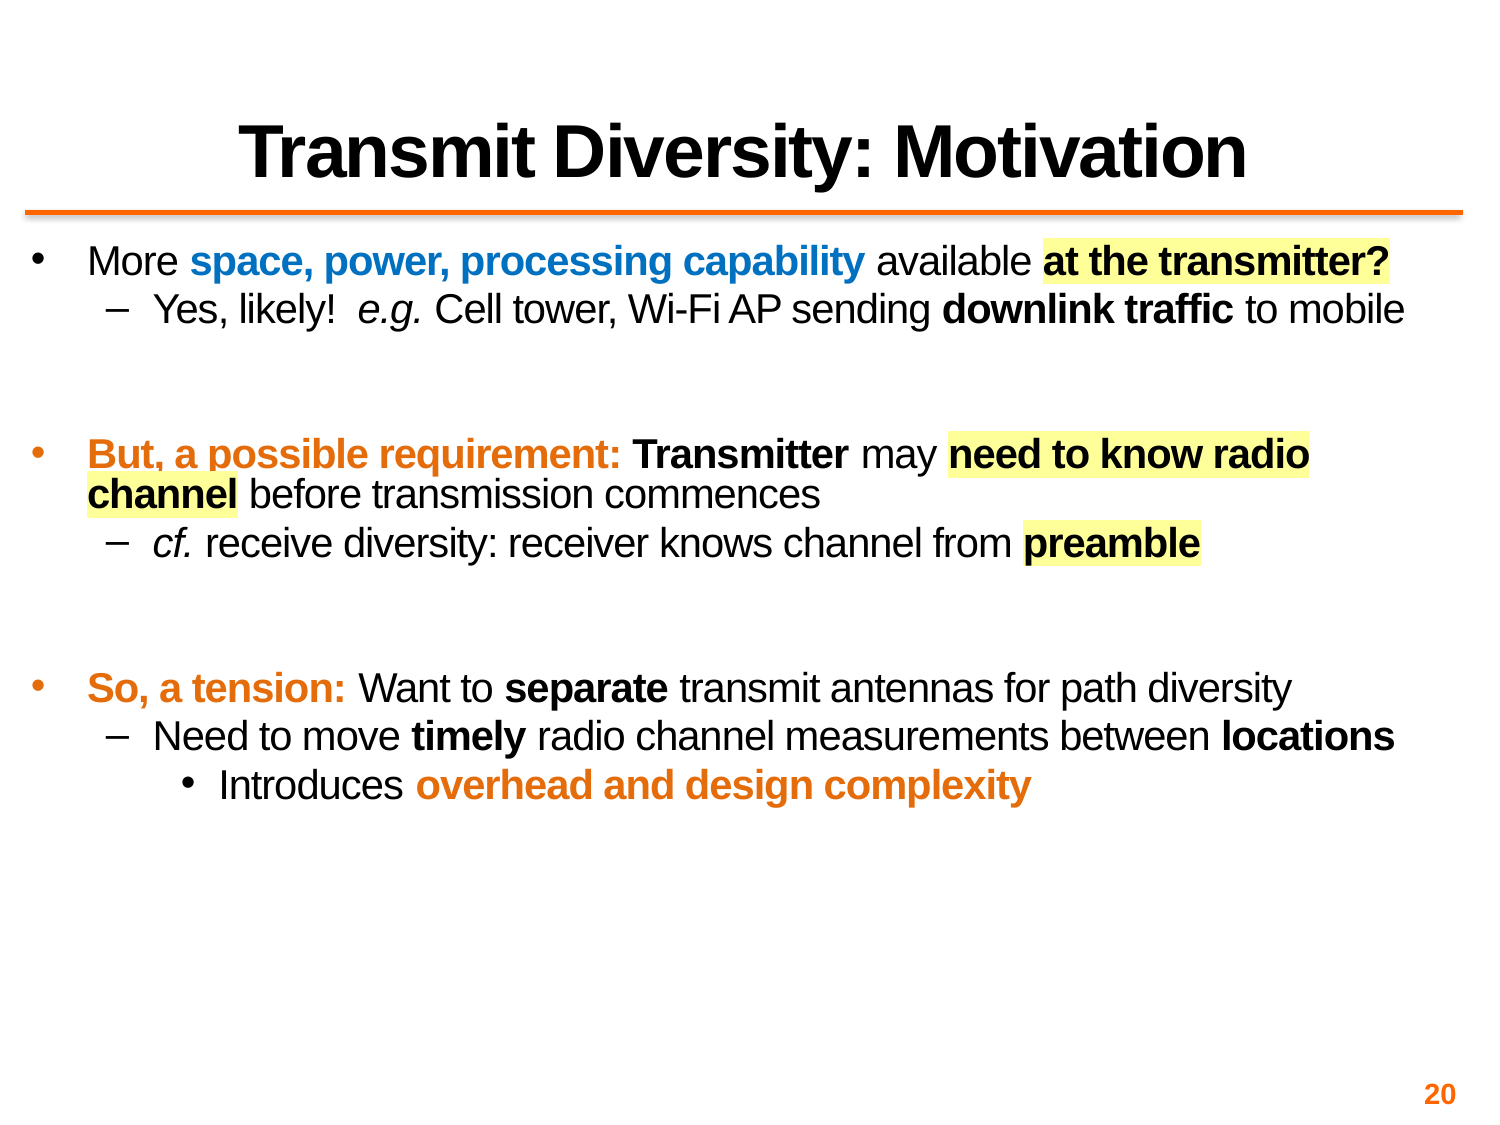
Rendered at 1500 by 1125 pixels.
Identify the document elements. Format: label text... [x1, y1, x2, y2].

slide_number 20 [1112, 1074, 1463, 1110]
title Transmit Diversity: Motivation [24, 24, 1463, 201]
list More space, power, processing capability available at the transmitter? Yes, likely! e.g. Cell tower, Wi-Fi AP sending downlink traffic to mobile But, a possible requirement: Transmitter may need to know radio channel before transmission commences cf. receive diversity: receiver knows channel from preamble So, a tension: Want to separate transmit antennas for path diversity Need to move timely radio channel measurements between locations Introduces overhead and design complexity [24, 237, 1463, 1063]
